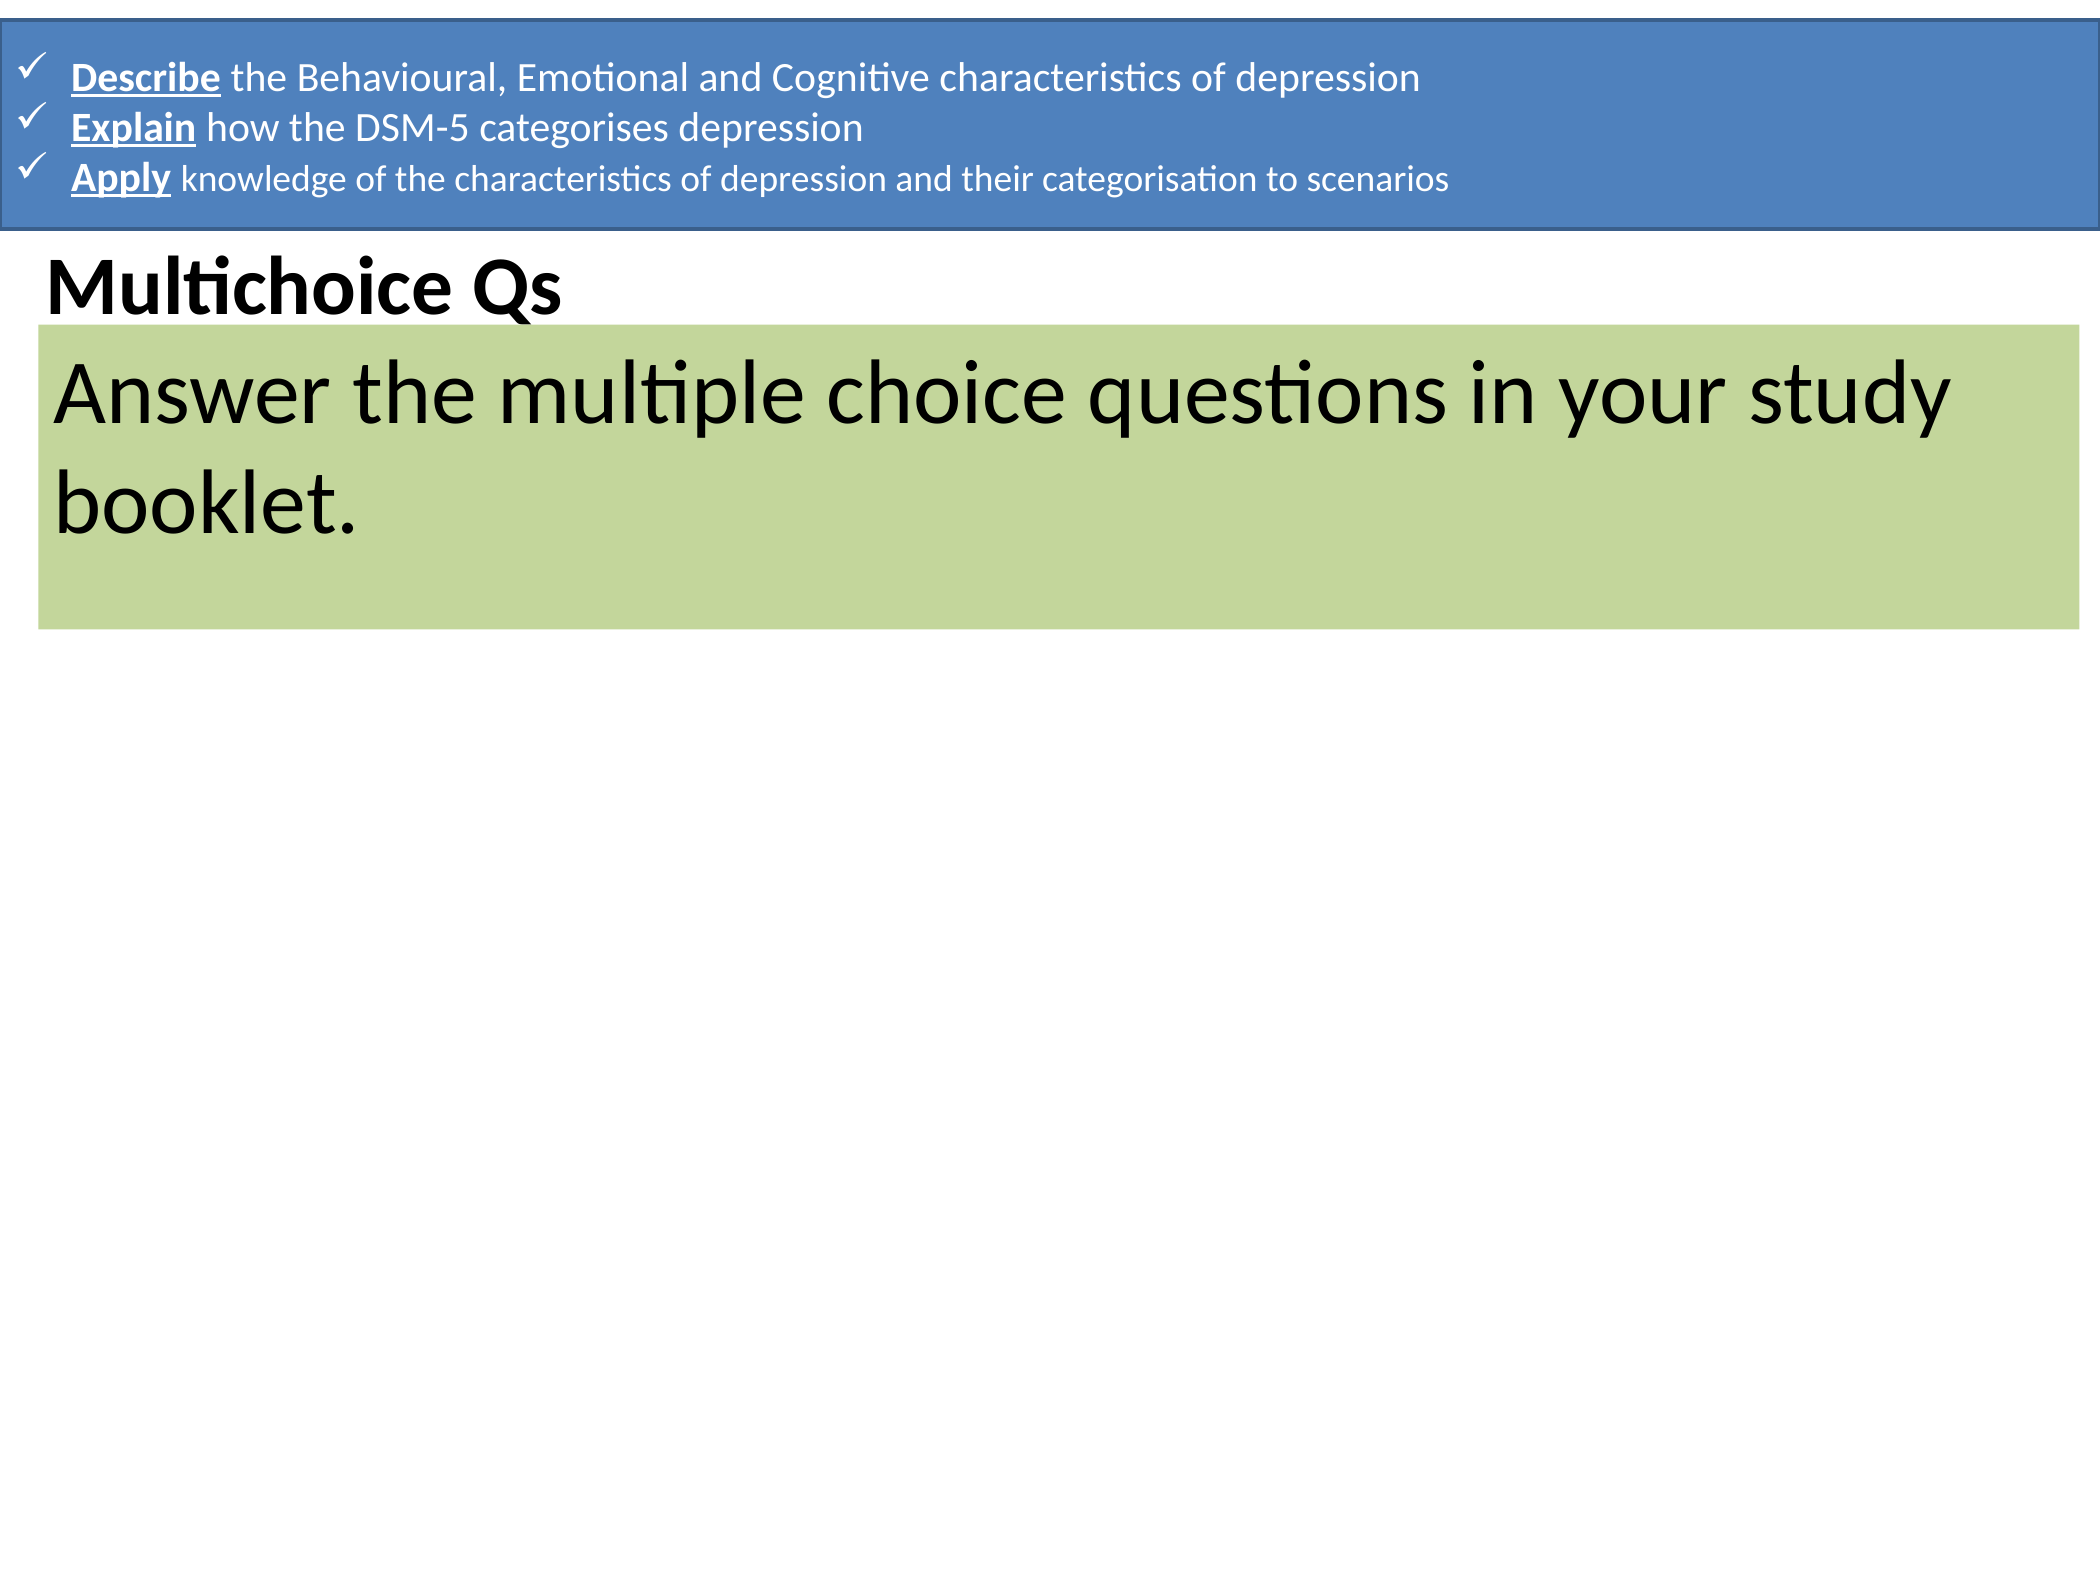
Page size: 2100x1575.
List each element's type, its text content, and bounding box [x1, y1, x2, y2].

list Multichoice Qs [24, 231, 2066, 398]
text_box Describe the Behavioural, Emotional and Cognitive characteristics of depression Explain how the DSM-5 categorises depression Apply knowledge of the characteristics of depression and their categorisation to scenarios [0, 18, 2100, 231]
text_box Answer the multiple choice questions in your study booklet. [38, 324, 2080, 630]
